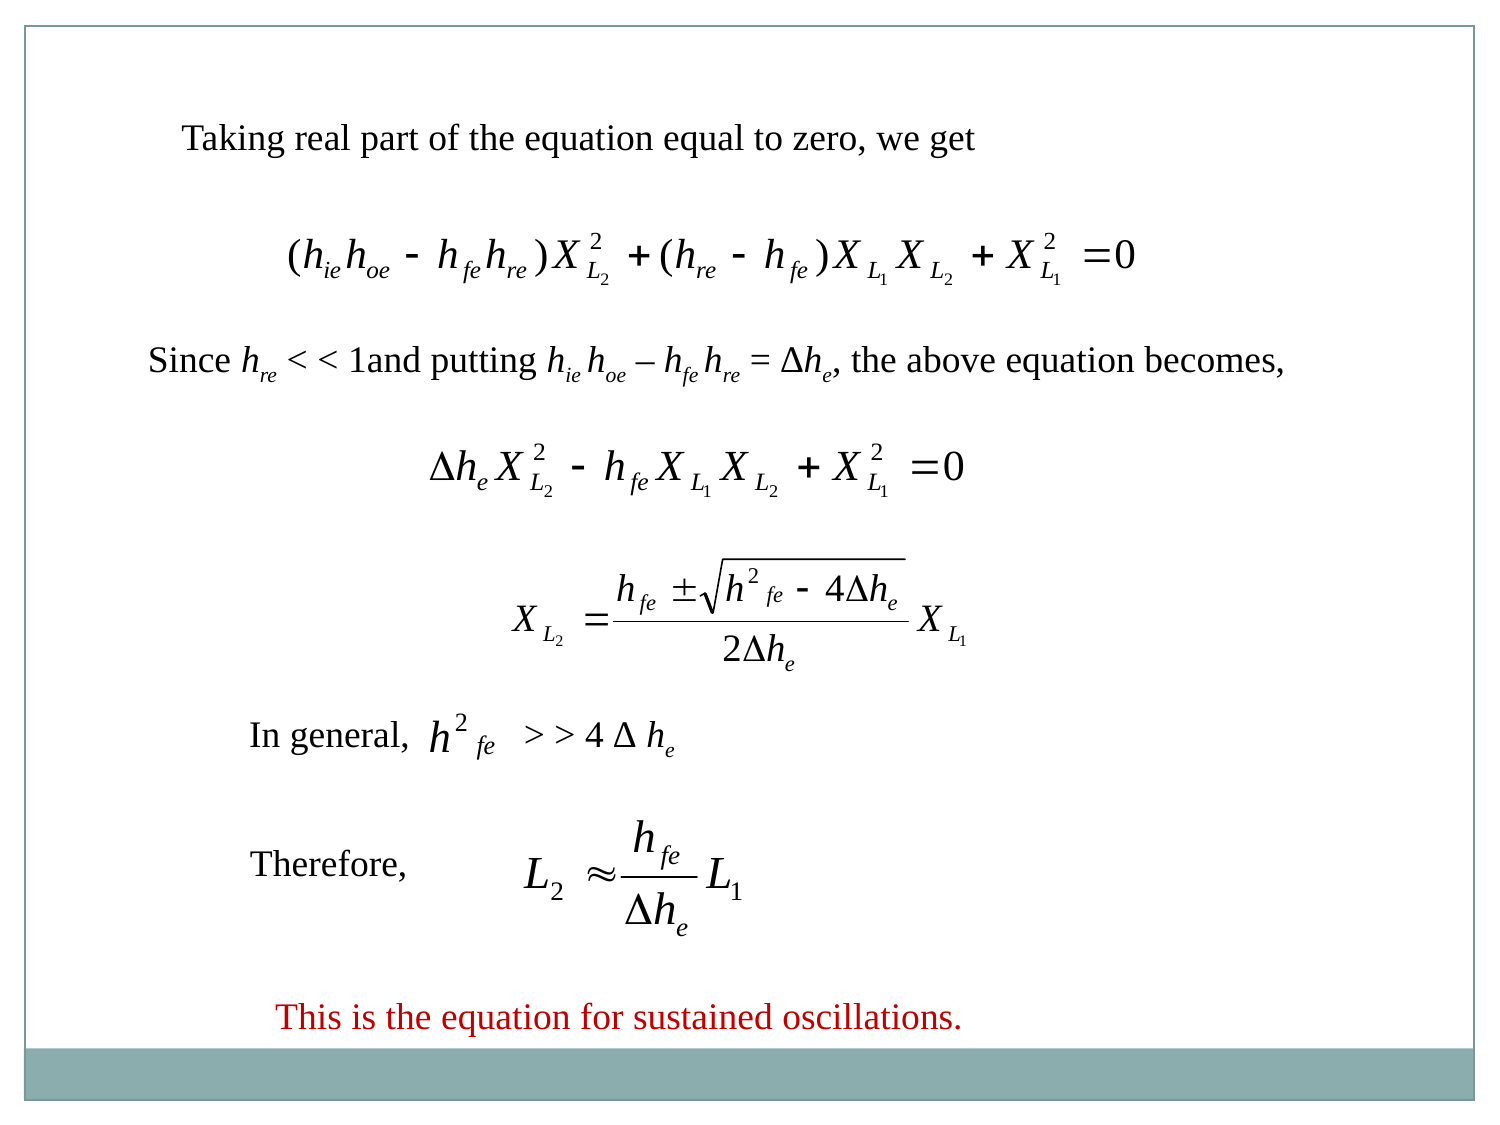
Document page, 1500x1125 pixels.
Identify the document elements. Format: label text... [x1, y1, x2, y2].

text_box In general, > > 4 ∆ he [507, 703, 774, 769]
text_box In general, > > 4 ∆ he [234, 703, 418, 769]
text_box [421, 433, 973, 506]
text_box Taking real part of the equation equal to zero, we get [166, 105, 992, 166]
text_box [503, 550, 976, 680]
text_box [421, 702, 505, 772]
text_box Therefore, [235, 831, 423, 892]
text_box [515, 808, 751, 947]
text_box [281, 222, 1142, 294]
text_box This is the equation for sustained oscillations. [260, 984, 979, 1045]
text_box Since hre < < 1and putting hie hoe – hfe hre = ∆he, the above equation becomes, [133, 328, 1301, 394]
